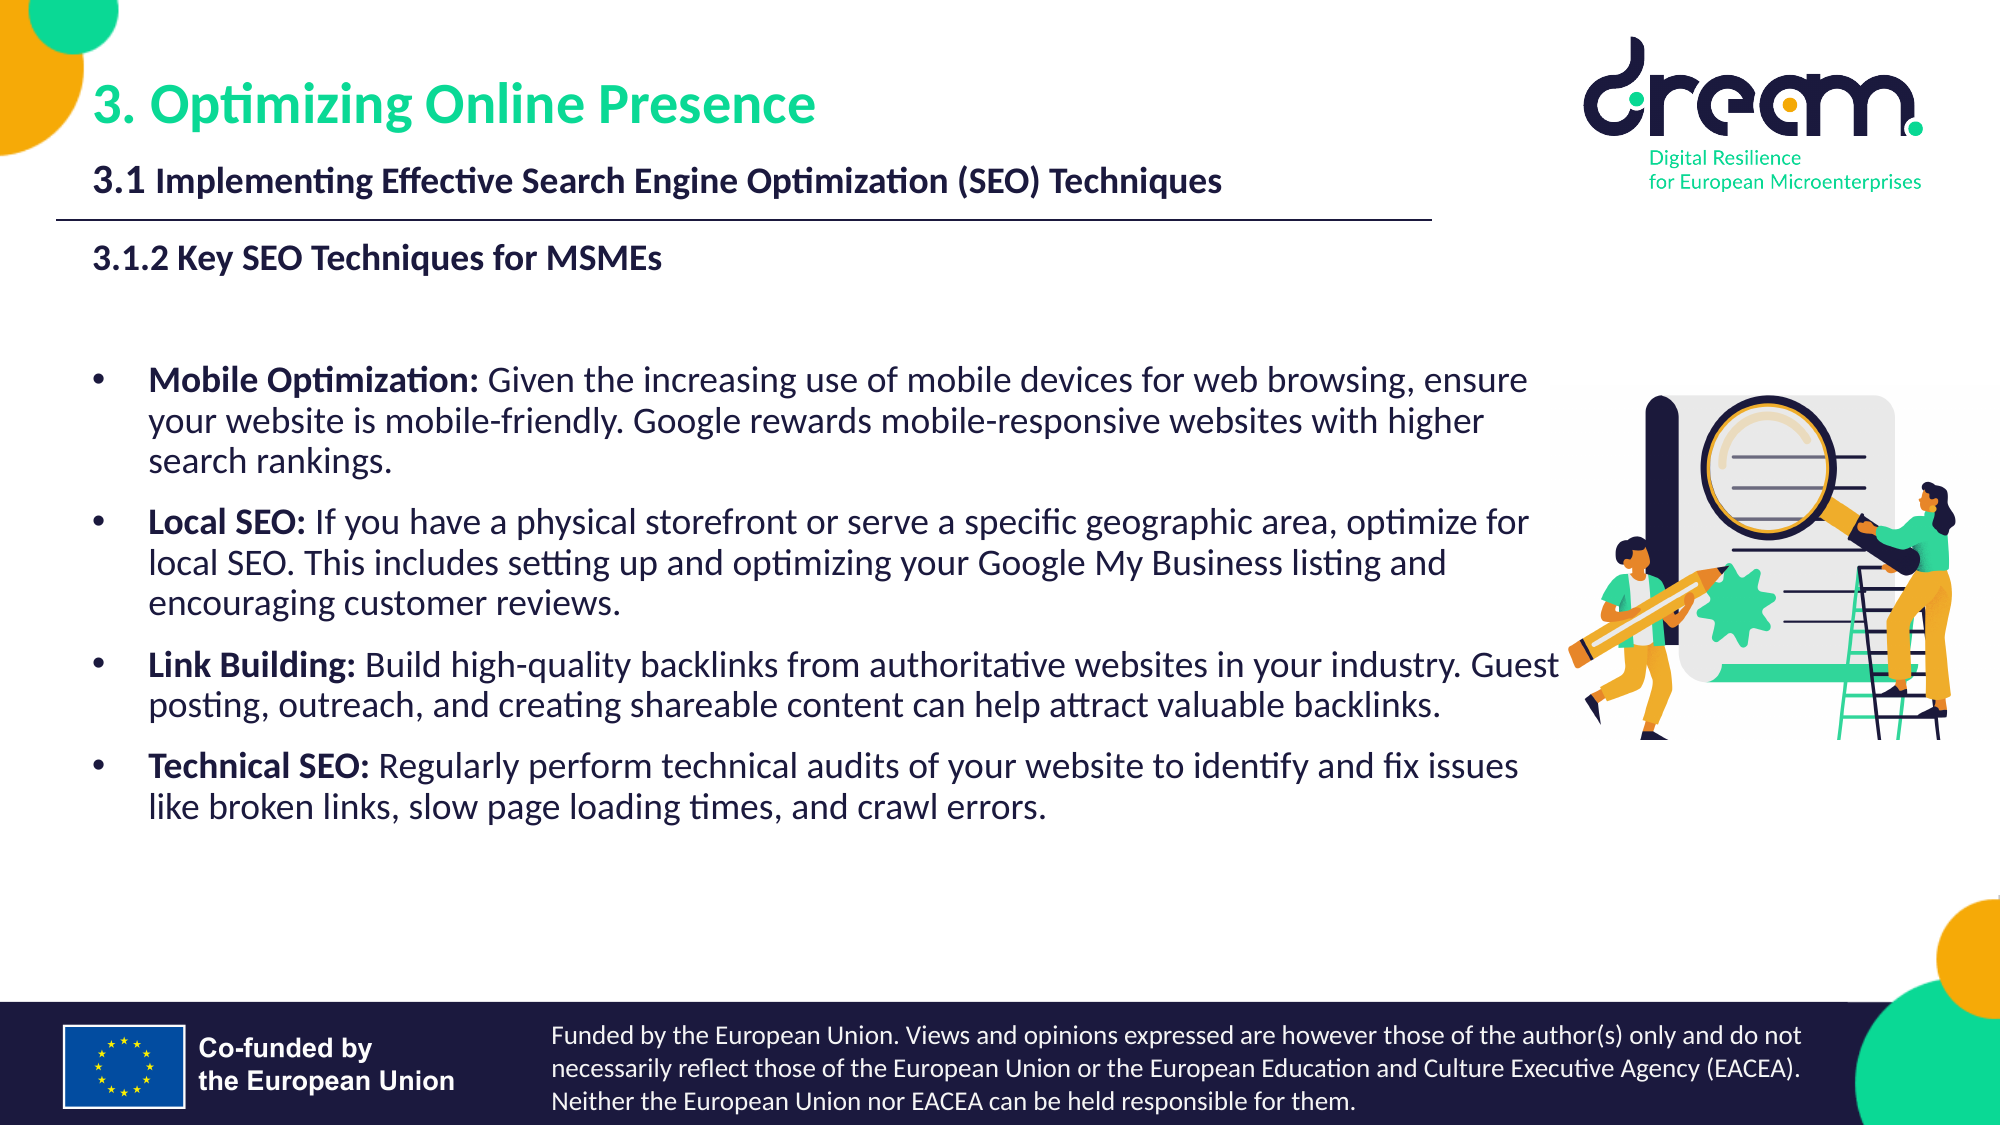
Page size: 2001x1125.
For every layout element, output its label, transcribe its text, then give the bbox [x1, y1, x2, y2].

picture [56, 1022, 480, 1112]
list 3. Optimizing Online Presence 3.1 Implementing Effective Search Engine Optimization (SEO) Techniques [77, 74, 1502, 210]
picture [1847, 895, 2000, 1125]
picture [1550, 385, 2000, 740]
picture [0, 0, 155, 175]
picture [1583, 28, 1923, 200]
list 3.1.2 Key SEO Techniques for MSMEs Mobile Optimization: Given the increasing use of mobile devices for web browsing, ensure your website is mobile-friendly. Google rewards mobile-responsive websites with higher search rankings. Local SEO: If you have a physical storefront or serve a specific geographic area, optimize for local SEO. This includes setting up and optimizing your Google My Business listing and encouraging customer reviews. Link Building: Build high-quality backlinks from authoritative websites in your industry. Guest posting, outreach, and creating shareable content can help attract valuable backlinks. Technical SEO: Regularly perform technical audits of your website to identify and fix issues like broken links, slow page loading times, and crawl errors. [77, 230, 1582, 919]
